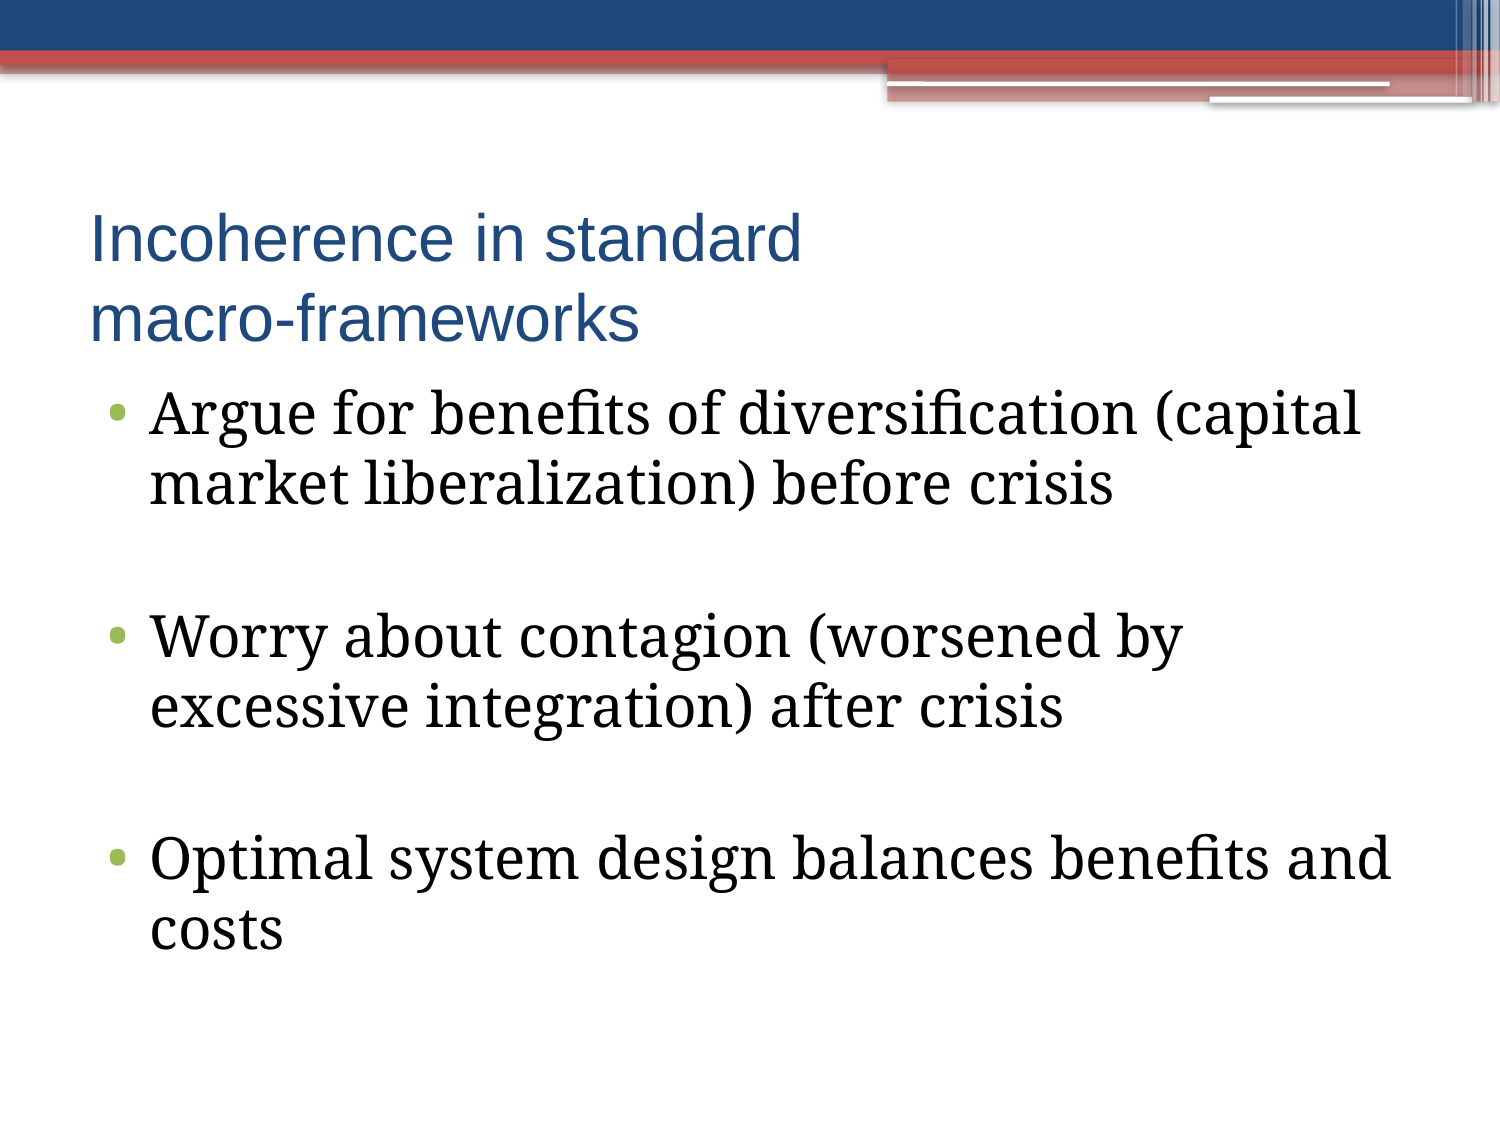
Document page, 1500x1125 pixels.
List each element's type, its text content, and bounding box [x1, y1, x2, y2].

title Incoherence in standard macro-frameworks [75, 187, 1425, 363]
list Argue for benefits of diversification (capital market liberalization) before crisis Worry about contagion (worsened by excessive integration) after crisis Optimal system design balances benefits and costs [75, 368, 1425, 1079]
